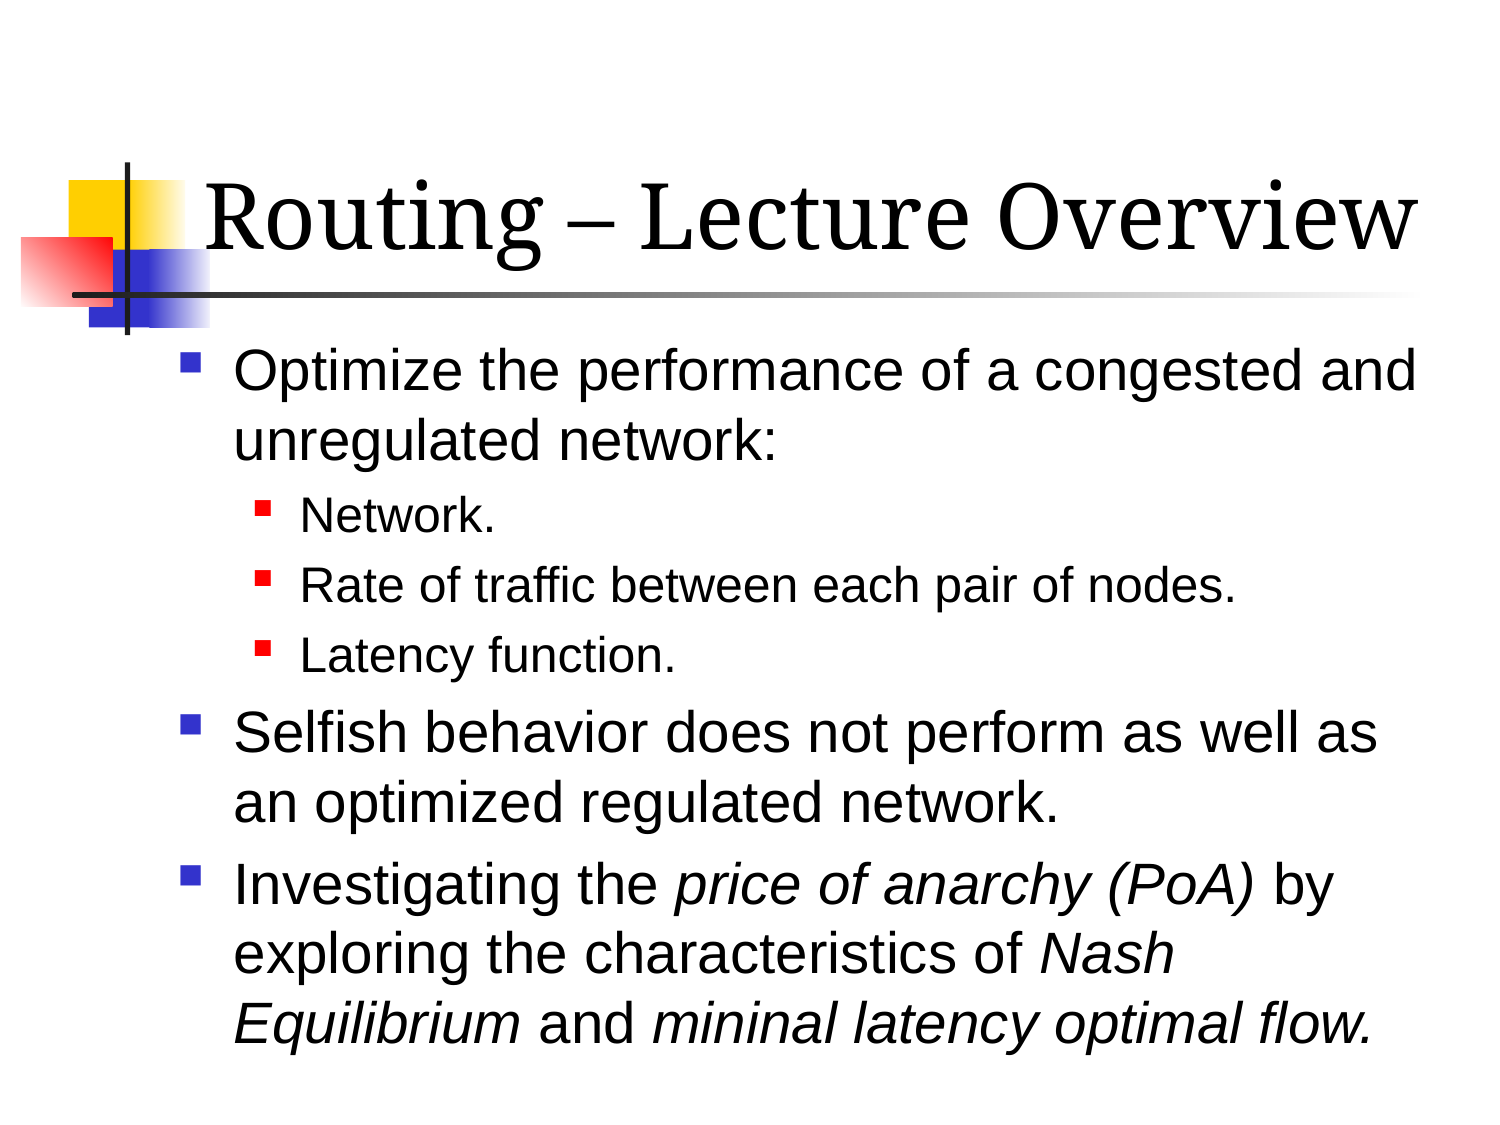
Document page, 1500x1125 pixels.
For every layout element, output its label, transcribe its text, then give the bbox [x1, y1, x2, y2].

list Optimize the performance of a congested and unregulated network: Network. Rate of traffic between each pair of nodes. Latency function. Selfish behavior does not perform as well as an optimized regulated network. Investigating the price of anarchy (PoA) by exploring the characteristics of Nash Equilibrium and mininal latency optimal flow. [162, 324, 1476, 1088]
title Routing – Lecture Overview [188, 34, 1468, 276]
